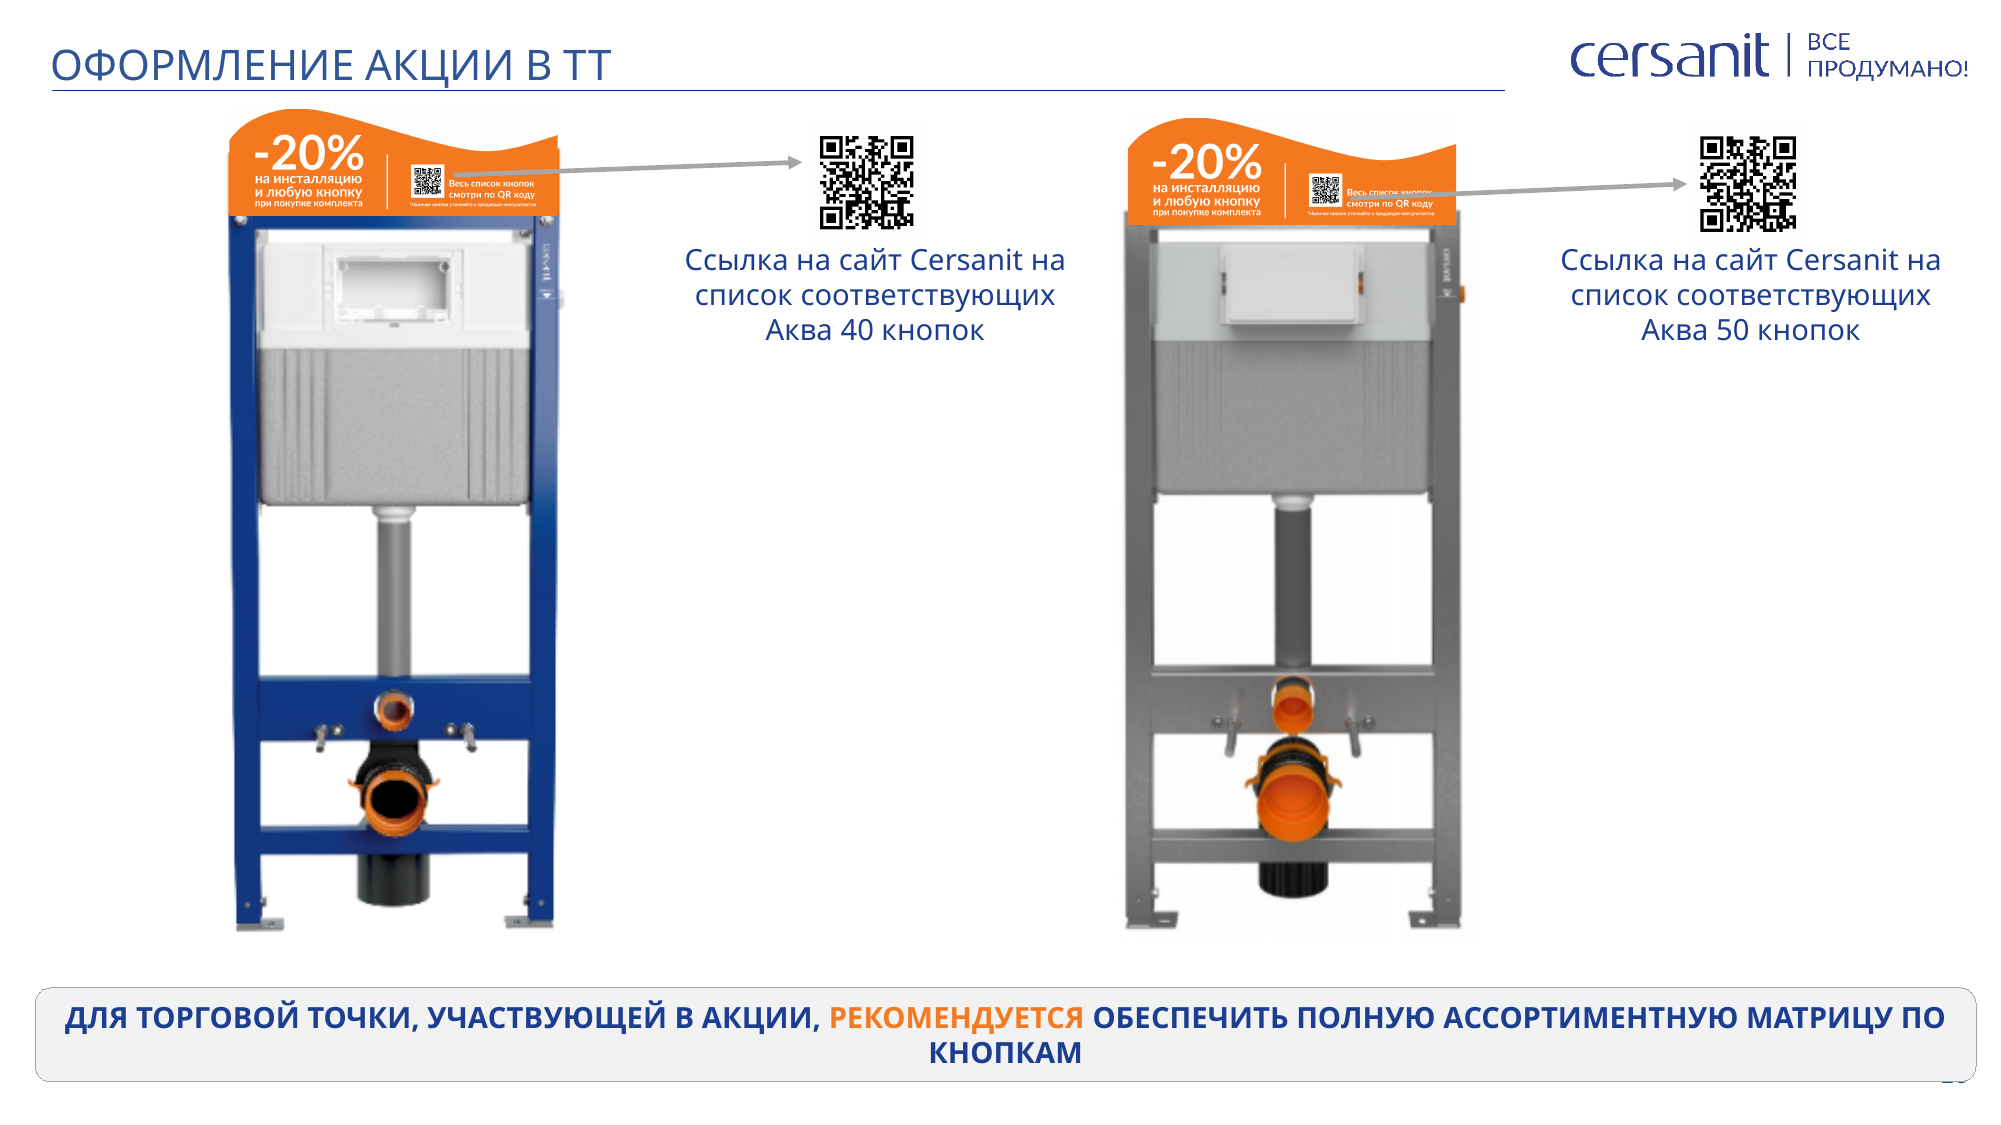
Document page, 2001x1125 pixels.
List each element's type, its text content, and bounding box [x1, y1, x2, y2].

picture [191, 109, 586, 950]
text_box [453, 162, 803, 176]
text_box ОФОРМЛЕНИЕ АКЦИИ В ТТ [35, 42, 1594, 92]
text_box Ссылка на сайт Cersanit на список соответствующих Аква 50 кнопок [1538, 234, 1964, 354]
text_box Ссылка на сайт Cersanit на список соответствующих Аква 40 кнопок [665, 234, 1086, 354]
picture [1537, 0, 2000, 110]
picture [1106, 118, 1478, 941]
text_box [1351, 183, 1688, 199]
text_box ДЛЯ ТОРГОВОЙ ТОЧКИ, УЧАСТВУЮЩЕЙ В АКЦИИ, РЕКОМЕНДУЕТСЯ ОБЕСПЕЧИТЬ ПОЛНУЮ АССОРТИМЕНТНУЮ МАТРИЦУ ПО КНОПКАМ [35, 987, 1977, 1082]
picture [1687, 123, 1809, 245]
picture [807, 123, 926, 242]
